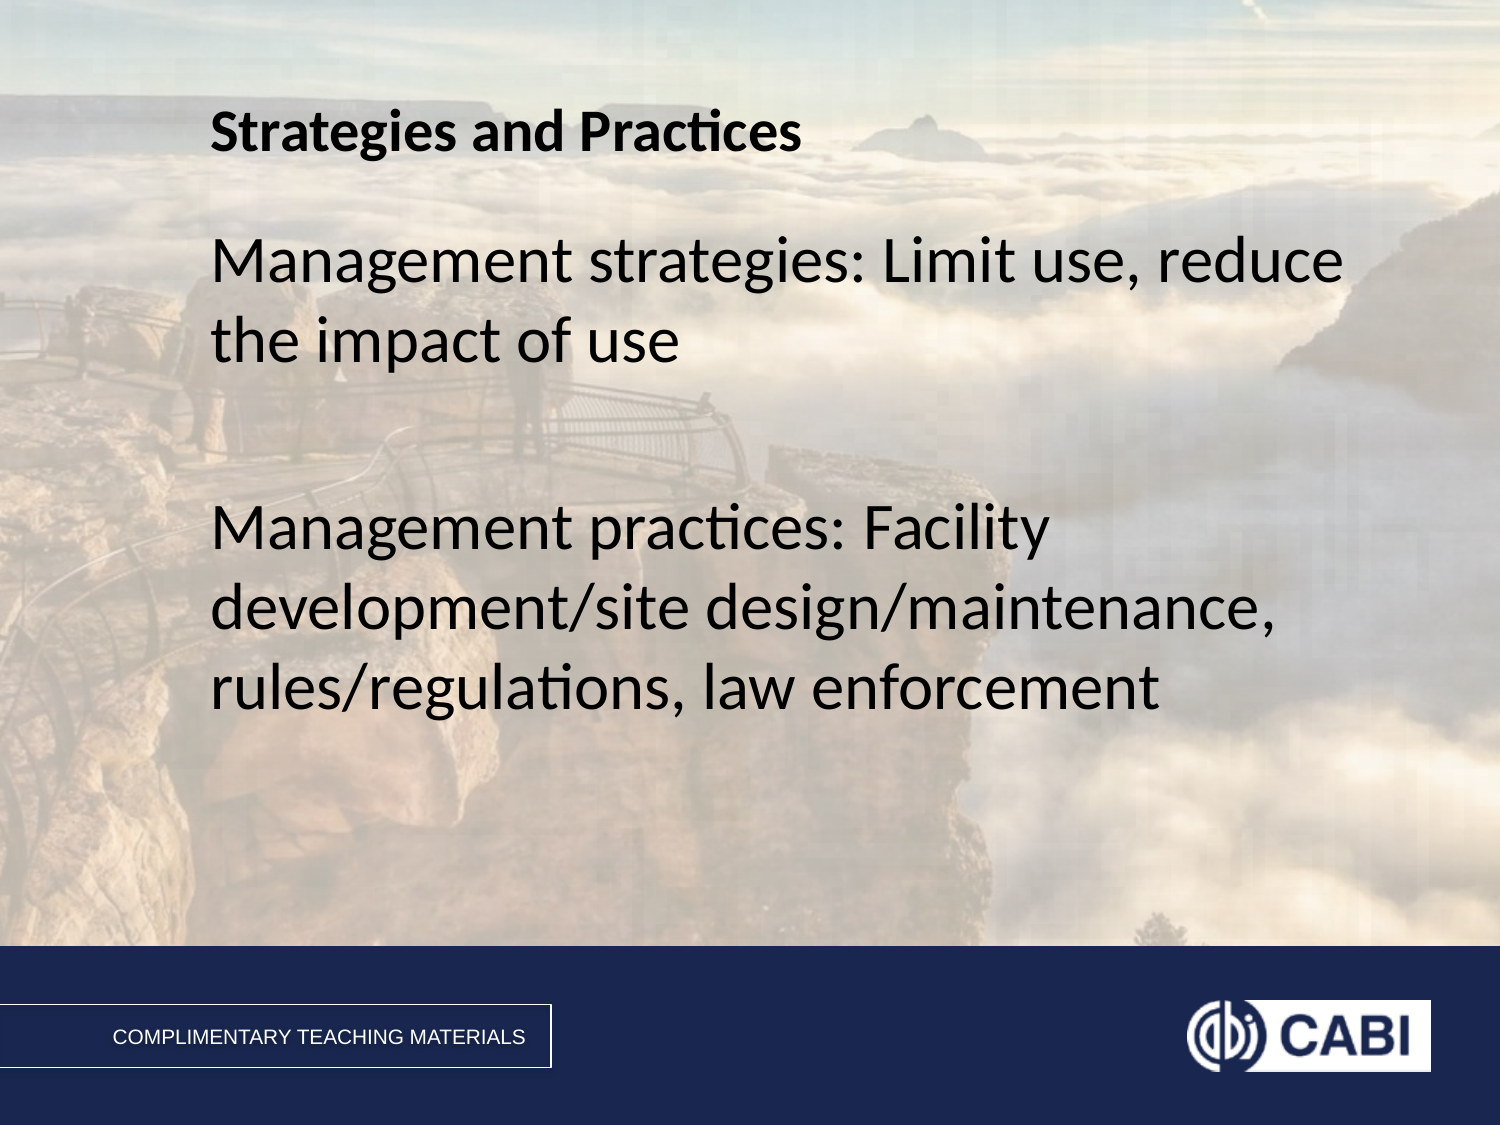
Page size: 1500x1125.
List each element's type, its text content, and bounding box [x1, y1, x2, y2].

title Strategies and Practices [195, 45, 1376, 209]
list Management strategies: Limit use, reduce the impact of use Management practices: Facility development/site design/maintenance, rules/regulations, law enforcement [195, 209, 1376, 917]
picture [1187, 1000, 1431, 1072]
